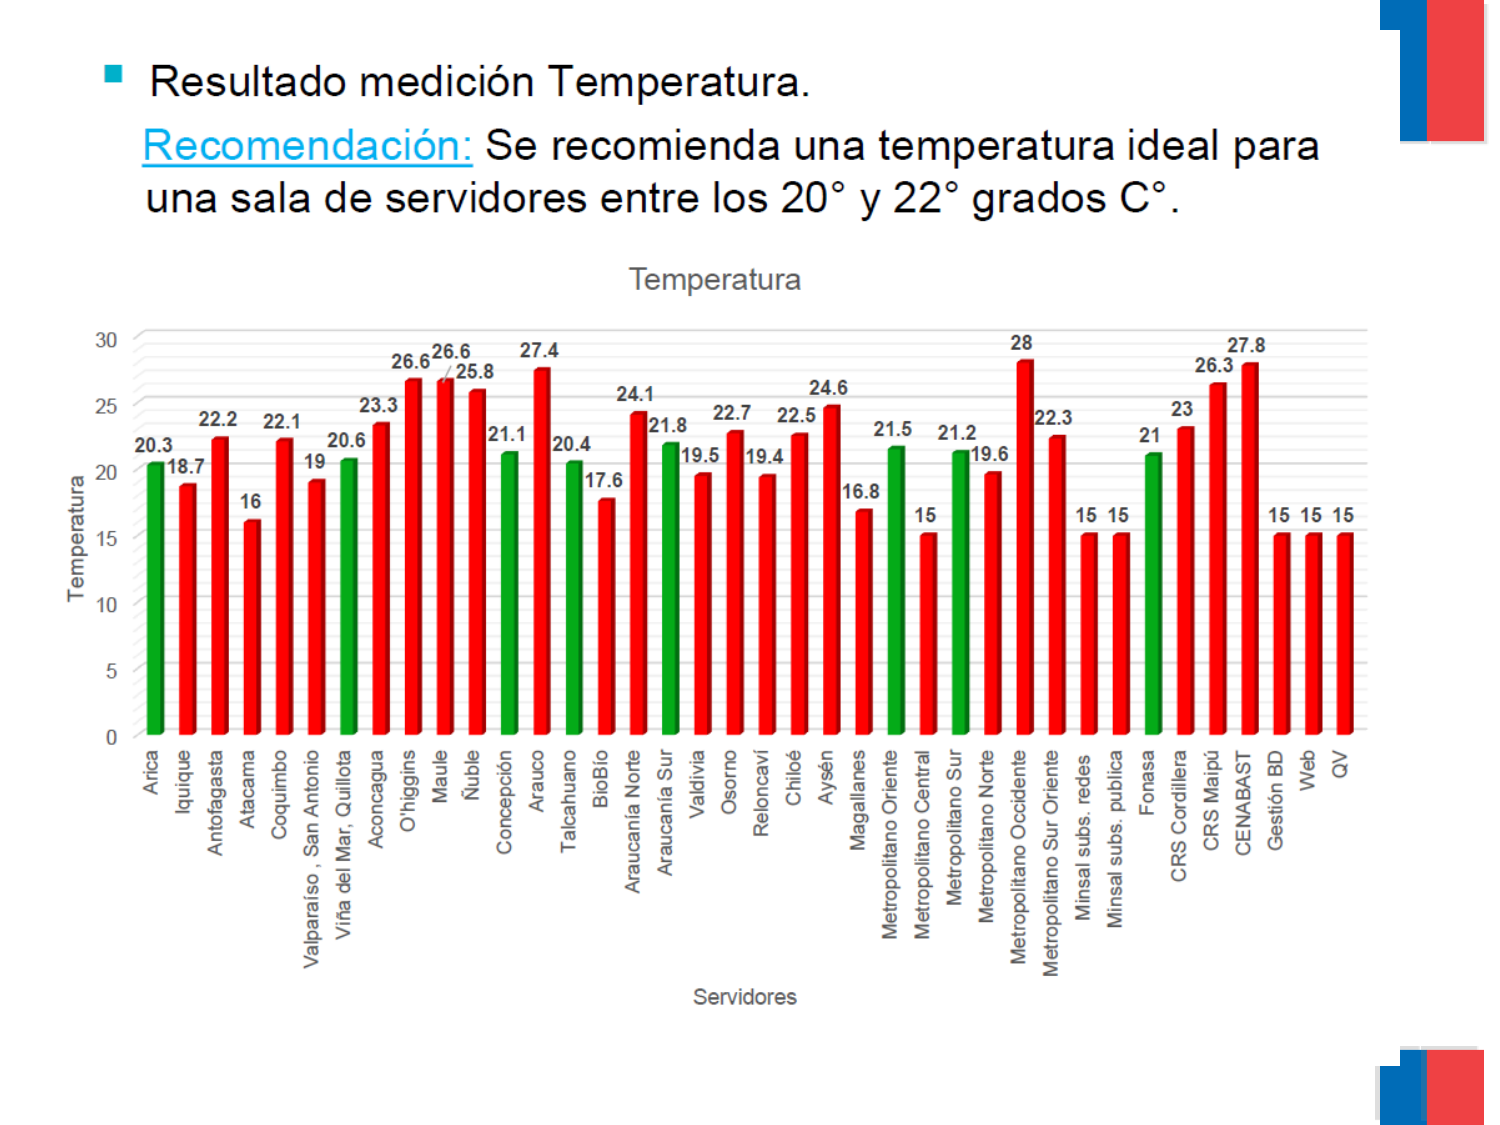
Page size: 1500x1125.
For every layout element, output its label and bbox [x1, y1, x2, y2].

picture [23, 30, 1400, 1066]
